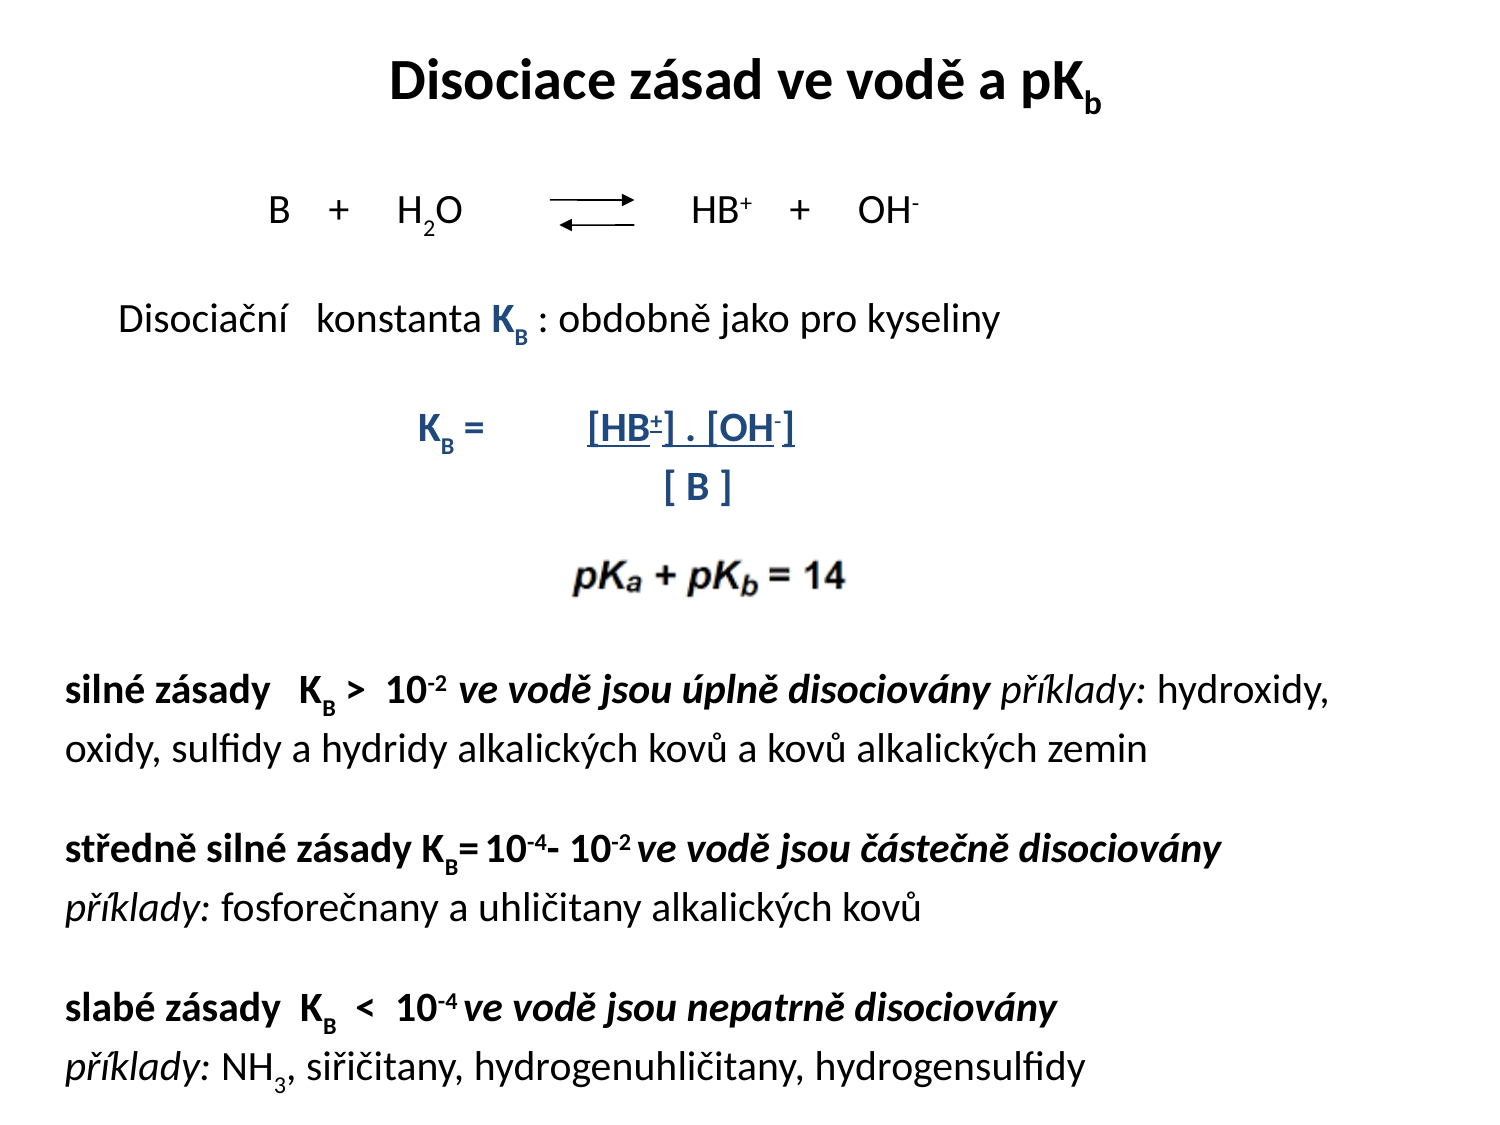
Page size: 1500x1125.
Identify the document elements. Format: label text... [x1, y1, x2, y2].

text_box [549, 193, 635, 207]
text_box Disociace zásad ve vodě a pKb [374, 33, 1213, 129]
picture [557, 548, 860, 607]
text_box B + H2O HB+ + OH- Disociační konstanta KB : obdobně jako pro kyseliny KB = [HB+] . [OH-] [ B ] [103, 174, 1166, 517]
text_box [559, 218, 635, 232]
text_box silné zásady KB > 10-2 ve vodě jsou úplně disociovány příklady: hydroxidy, oxidy, sulfidy a hydridy alkalických kovů a kovů alkalických zemin středně silné zásady KB= 10-4- 10-2 ve vodě jsou částečně disociovány příklady: fosforečnany a uhličitany alkalických kovů slabé zásady KB < 10-4 ve vodě jsou nepatrně disociovány příklady: NH3, siřičitany, hydrogenuhličitany, hydrogensulfidy [50, 654, 1450, 1106]
